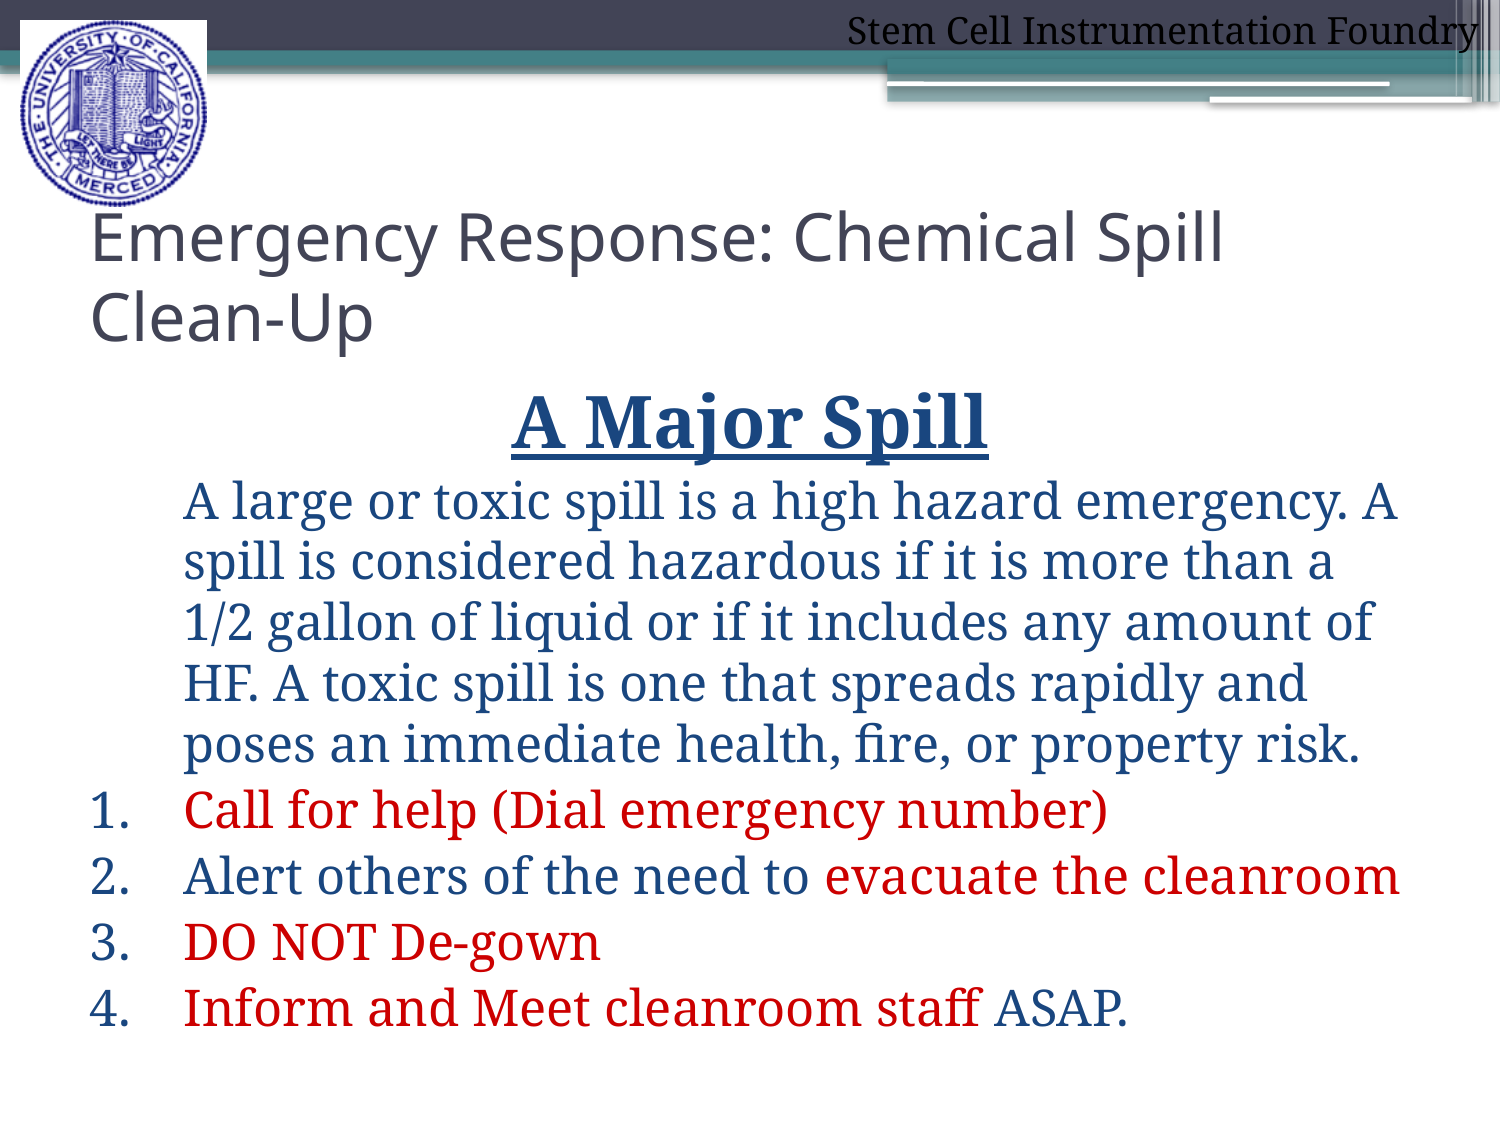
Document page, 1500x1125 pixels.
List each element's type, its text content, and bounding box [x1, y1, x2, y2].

list A Major Spill A large or toxic spill is a high hazard emergency. A spill is considered hazardous if it is more than a 1/2 gallon of liquid or if it includes any amount of HF. A toxic spill is one that spreads rapidly and poses an immediate health, fire, or property risk. Call for help (Dial emergency number) Alert others of the need to evacuate the cleanroom DO NOT De-gown Inform and Meet cleanroom staff ASAP. [75, 368, 1425, 1079]
title Emergency Response: Chemical Spill Clean-Up [75, 187, 1425, 363]
picture [20, 20, 207, 207]
